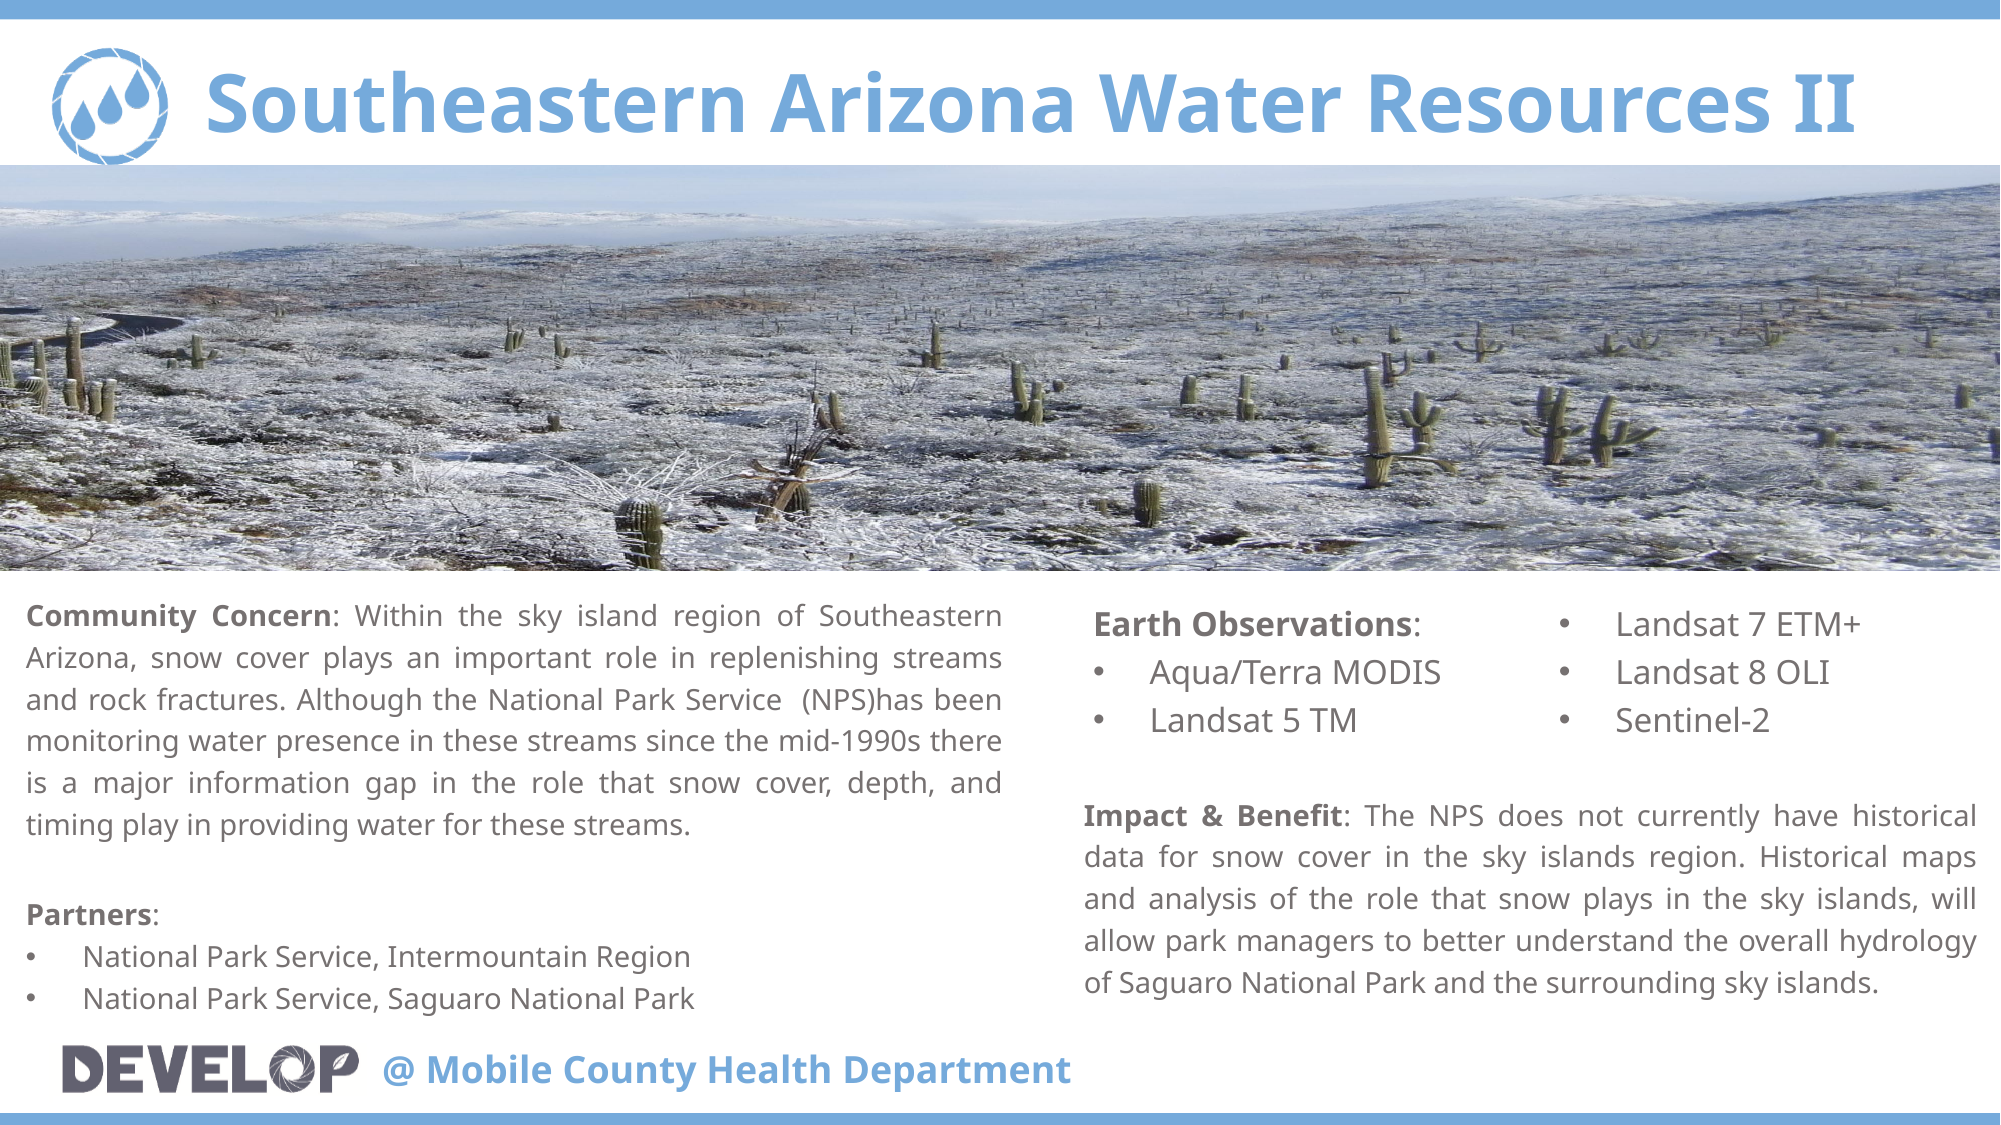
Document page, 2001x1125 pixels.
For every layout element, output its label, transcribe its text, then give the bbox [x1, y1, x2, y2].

picture [49, 1034, 367, 1103]
list Southeastern Arizona Water Resources II [190, 45, 1967, 165]
list Earth Observations: Aqua/Terra MODIS Landsat 5 TM Landsat 7 ETM+ Landsat 8 OLI Sentinel-2 [1078, 587, 2000, 765]
list Impact & Benefit: The NPS does not currently have historical data for snow cover in the sky islands region. Historical maps and analysis of the role that snow plays in the sky islands, will allow park managers to better understand the overall hydrology of Saguaro National Park and the surrounding sky islands. [1068, 782, 1994, 1039]
picture [0, 45, 2000, 571]
list Community Concern: Within the sky island region of Southeastern Arizona, snow cover plays an important role in replenishing streams and rock fractures. Although the National Park Service (NPS)has been monitoring water presence in these streams since the mid-1990s there is a major information gap in the role that snow cover, depth, and timing play in providing water for these streams. Partners: National Park Service, Intermountain Region National Park Service, Saguaro National Park [10, 582, 1019, 997]
list @ Mobile County Health Department [367, 1043, 1154, 1108]
